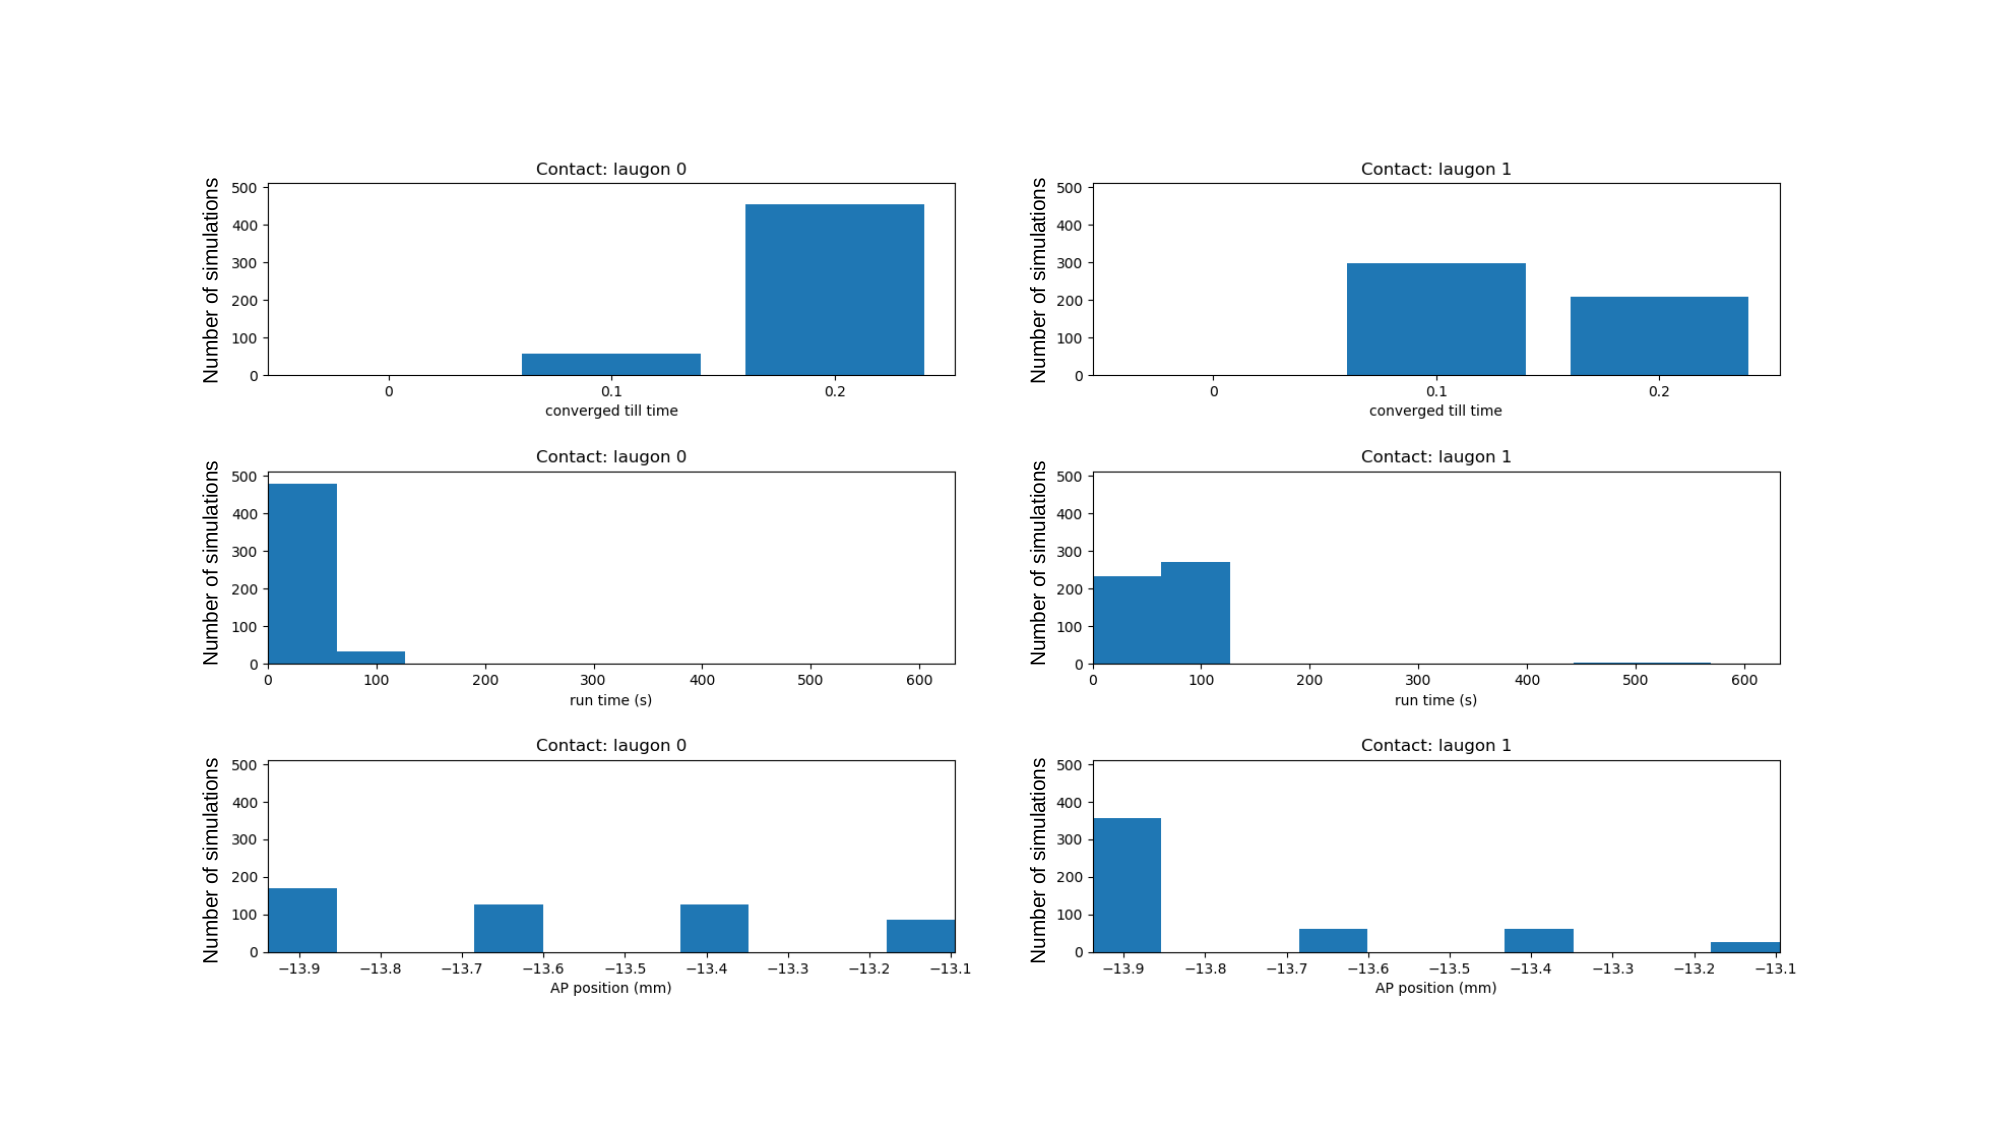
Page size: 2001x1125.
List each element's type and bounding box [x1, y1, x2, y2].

picture [24, 63, 1975, 1062]
